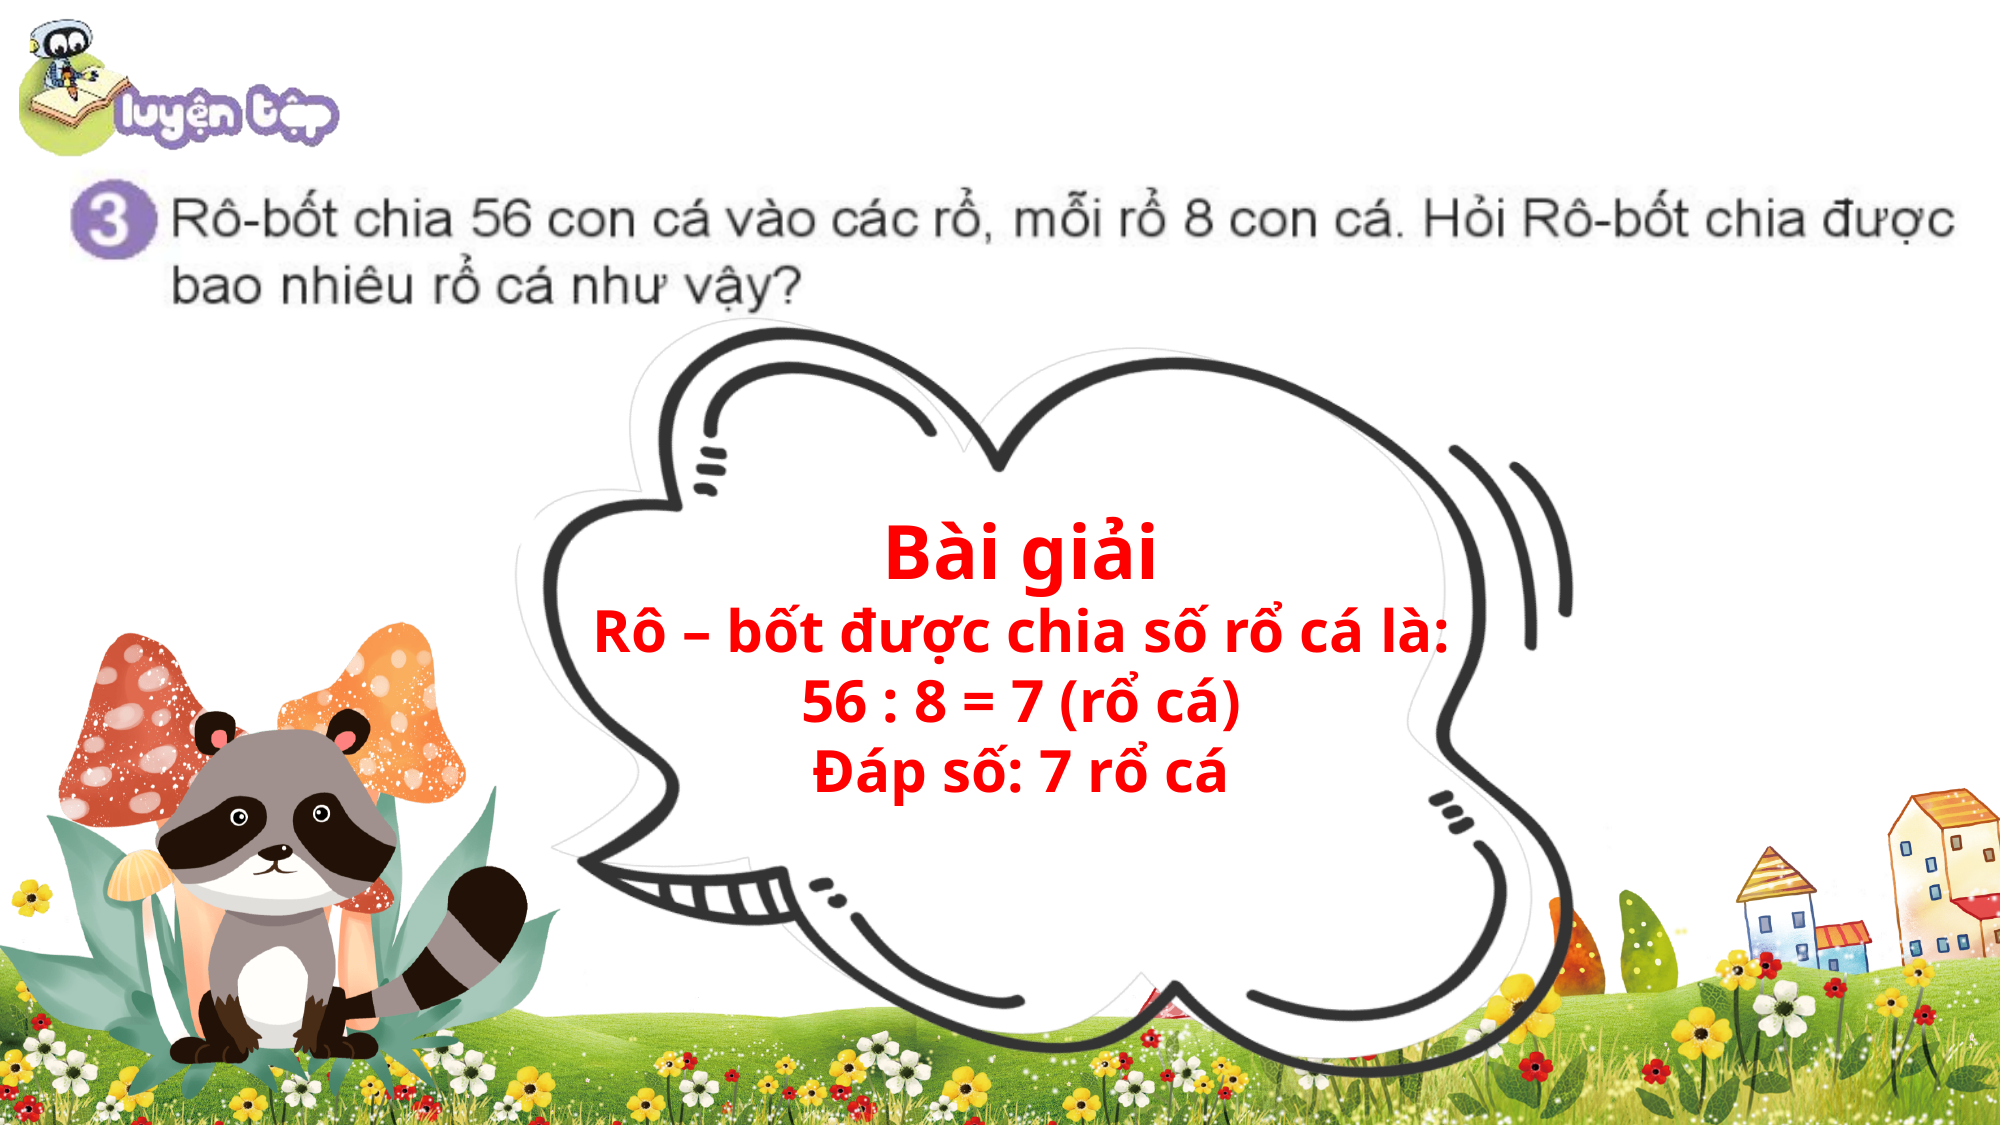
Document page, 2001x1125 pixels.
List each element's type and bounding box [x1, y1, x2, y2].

list [0, 0, 374, 159]
picture [0, 69, 2000, 1125]
